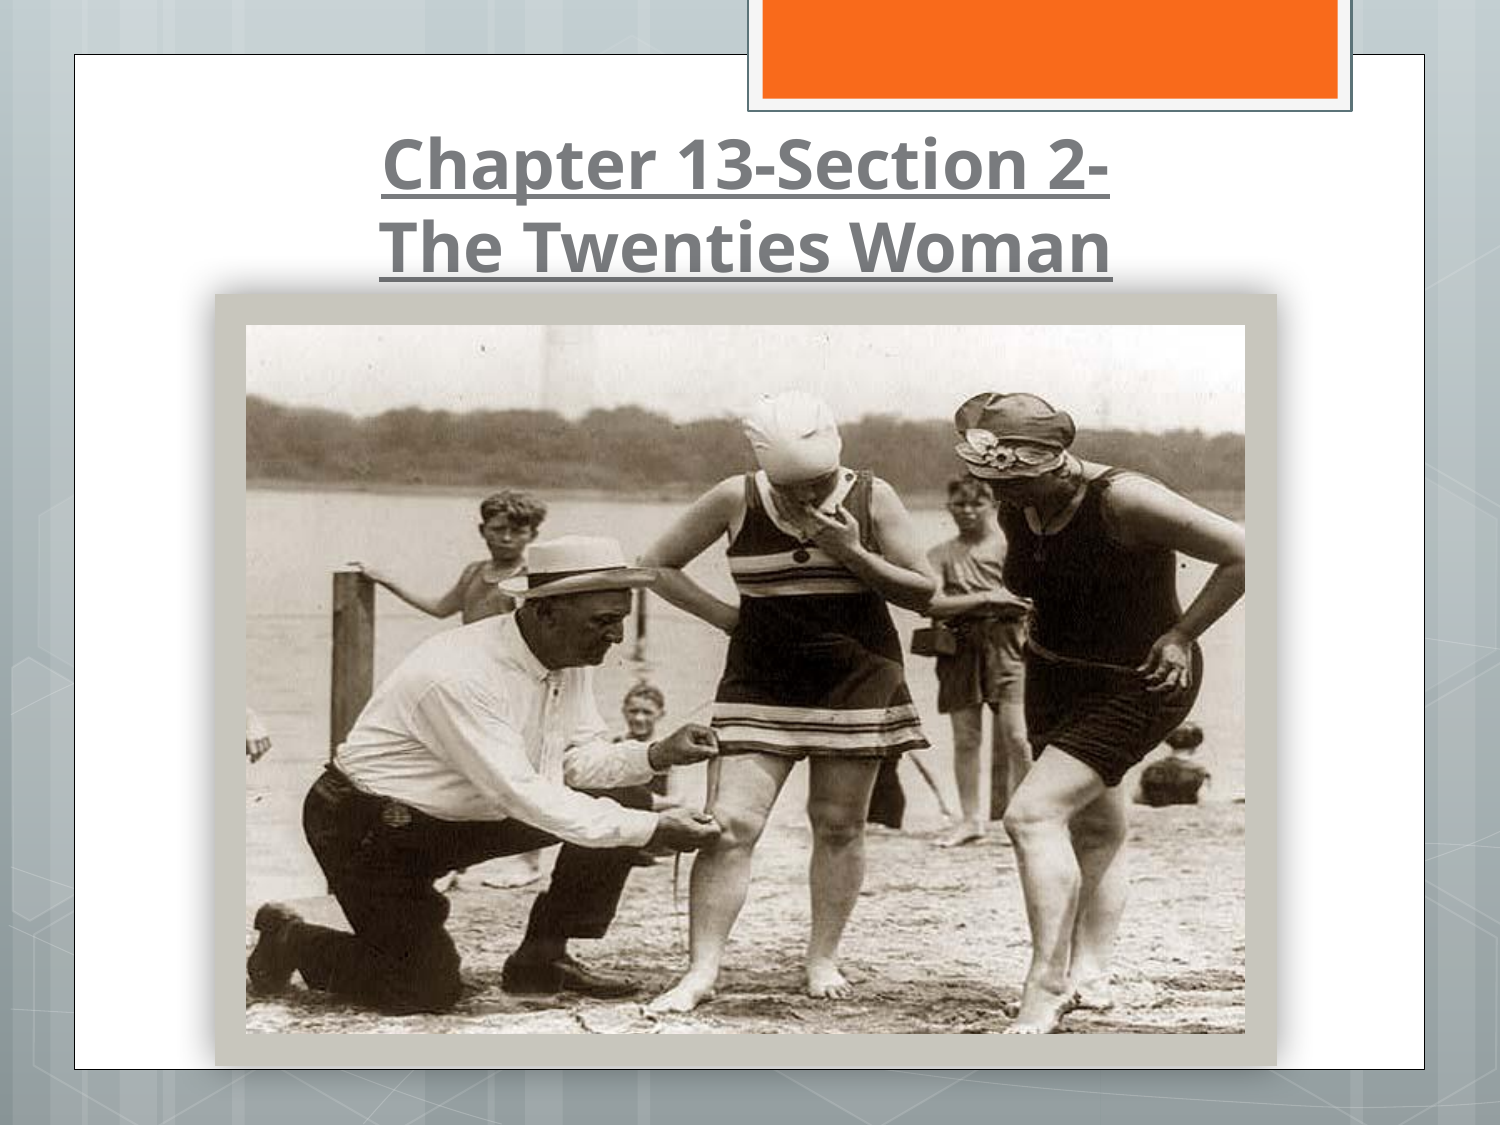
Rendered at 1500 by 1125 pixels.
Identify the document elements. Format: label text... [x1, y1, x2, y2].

picture [245, 324, 1246, 1035]
title Chapter 13-Section 2- The Twenties Woman [95, 112, 1396, 294]
